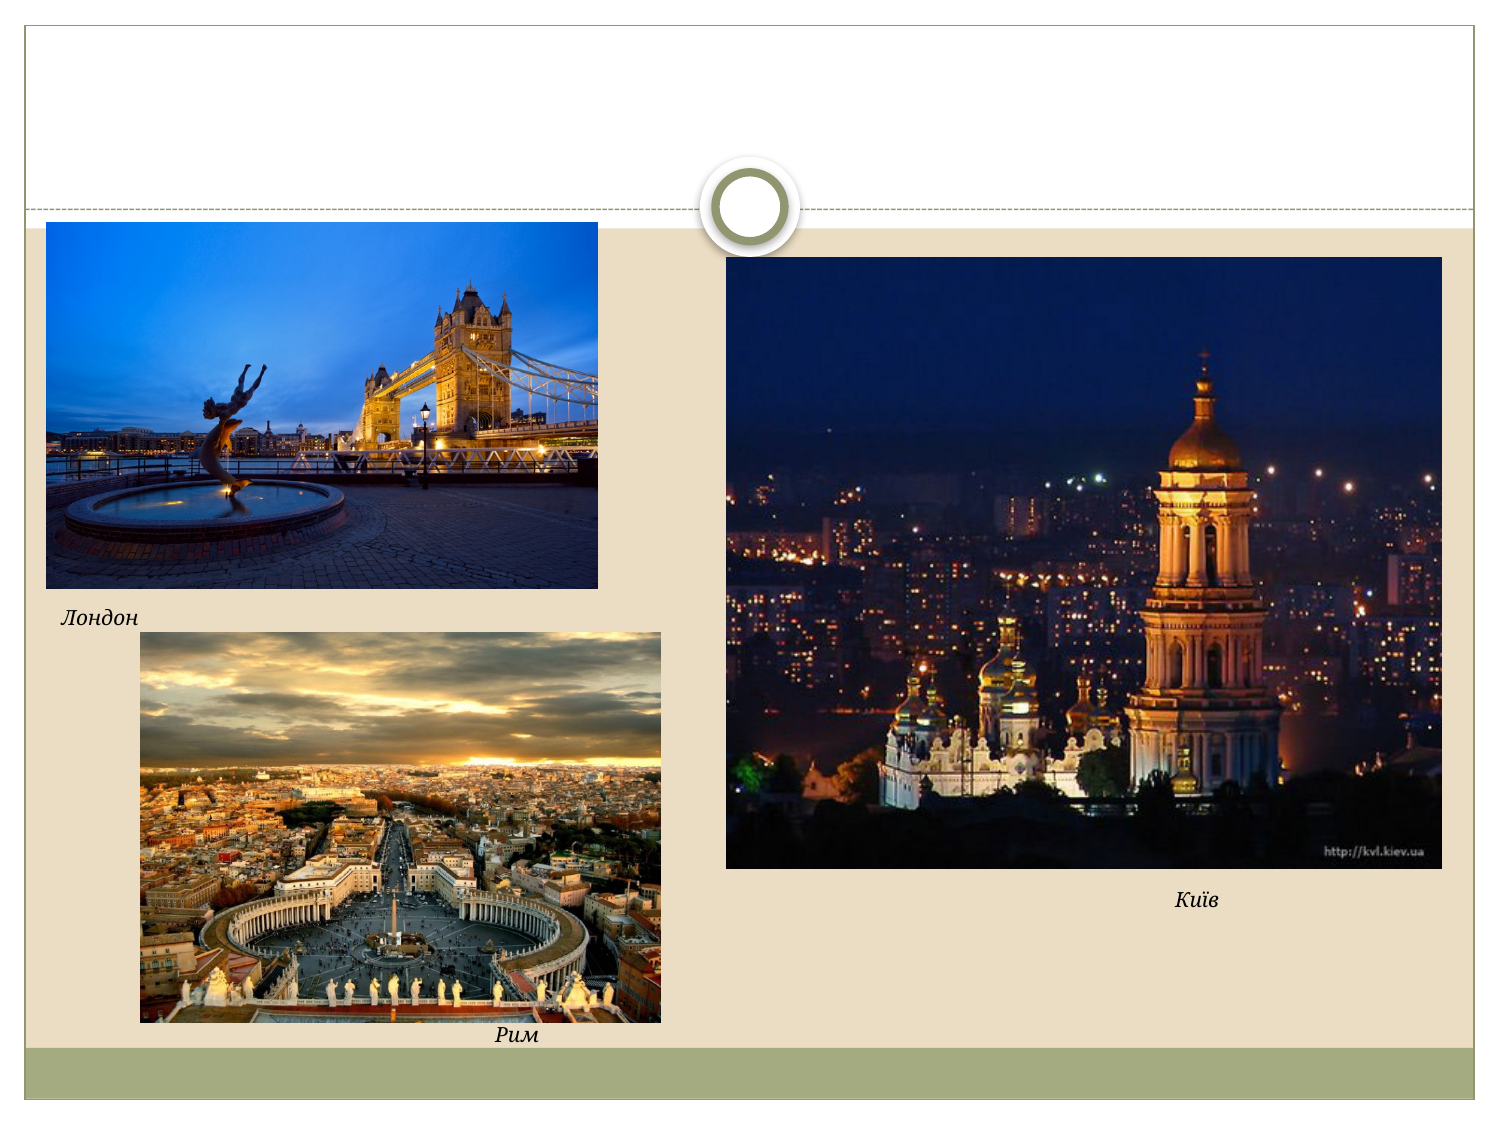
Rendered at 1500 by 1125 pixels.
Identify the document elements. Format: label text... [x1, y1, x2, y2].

picture [726, 257, 1442, 869]
picture [46, 222, 598, 589]
picture [140, 632, 661, 1023]
text_box Київ [1160, 878, 1454, 919]
text_box Лондон [46, 597, 340, 638]
text_box Рим [480, 1014, 774, 1054]
